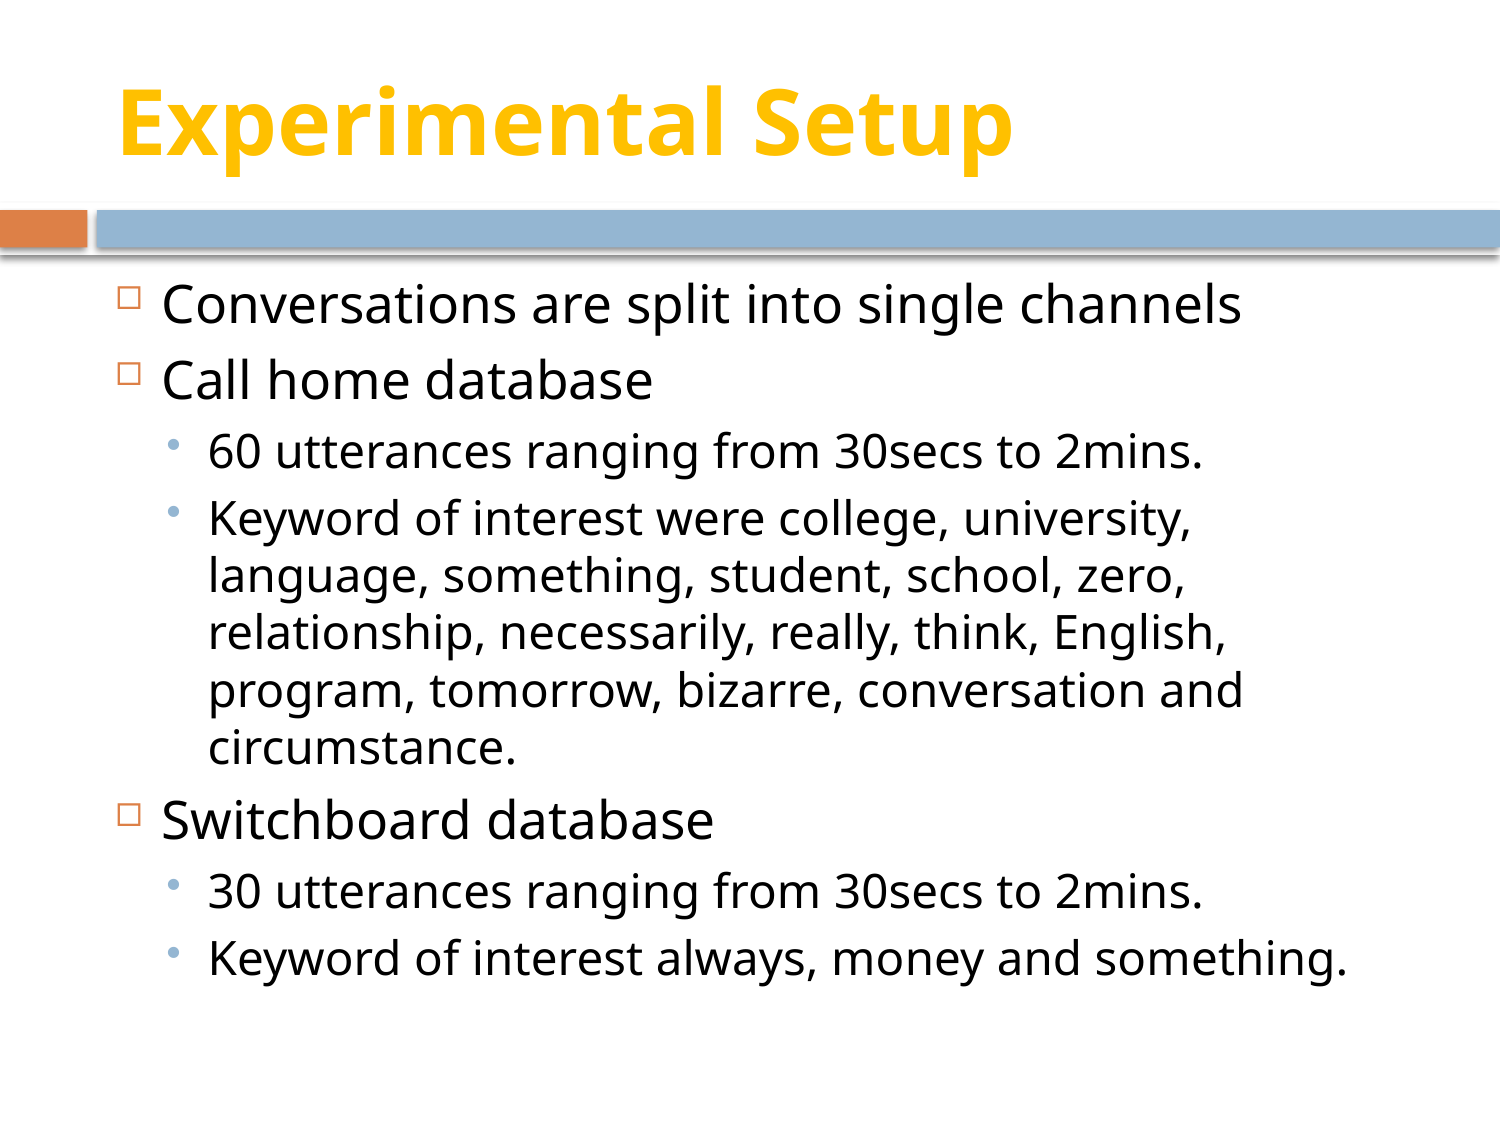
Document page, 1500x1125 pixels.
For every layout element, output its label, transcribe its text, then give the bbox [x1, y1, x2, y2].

title Experimental Setup [100, 37, 1438, 200]
list Conversations are split into single channels Call home database 60 utterances ranging from 30secs to 2mins. Keyword of interest were college, university, language, something, student, school, zero, relationship, necessarily, really, think, English, program, tomorrow, bizarre, conversation and circumstance. Switchboard database 30 utterances ranging from 30secs to 2mins. Keyword of interest always, money and something. [100, 262, 1438, 1000]
